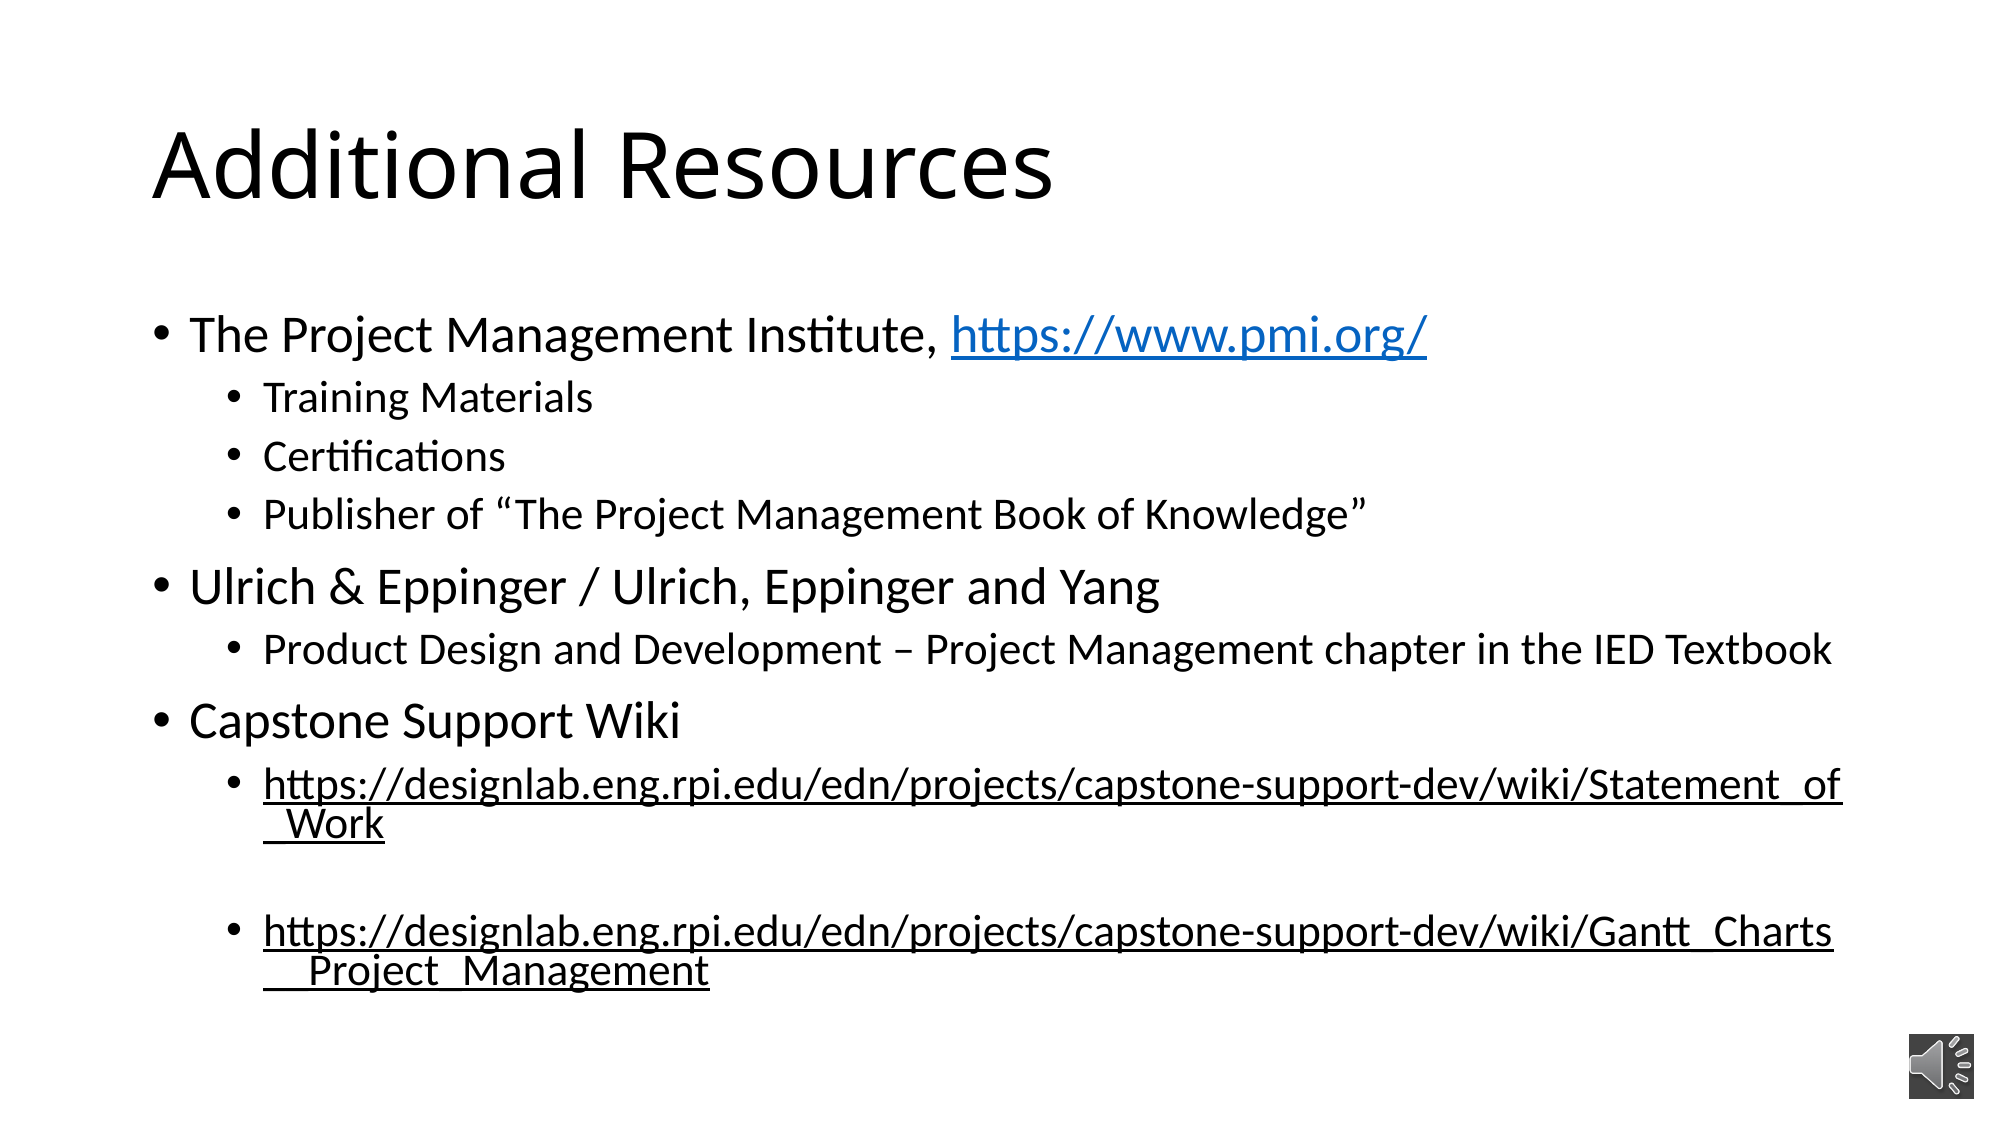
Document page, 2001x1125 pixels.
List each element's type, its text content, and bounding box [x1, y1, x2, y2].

list The Project Management Institute, https://www.pmi.org/ Training Materials Certifications Publisher of “The Project Management Book of Knowledge” Ulrich & Eppinger / Ulrich, Eppinger and Yang Product Design and Development – Project Management chapter in the IED Textbook Capstone Support Wiki https://designlab.eng.rpi.edu/edn/projects/capstone-support-dev/wiki/Statement_of_Work https://designlab.eng.rpi.edu/edn/projects/capstone-support-dev/wiki/Gantt_Charts__Project_Management [137, 299, 1863, 1014]
title Additional Resources [137, 59, 1863, 278]
picture [1908, 1033, 1975, 1100]
